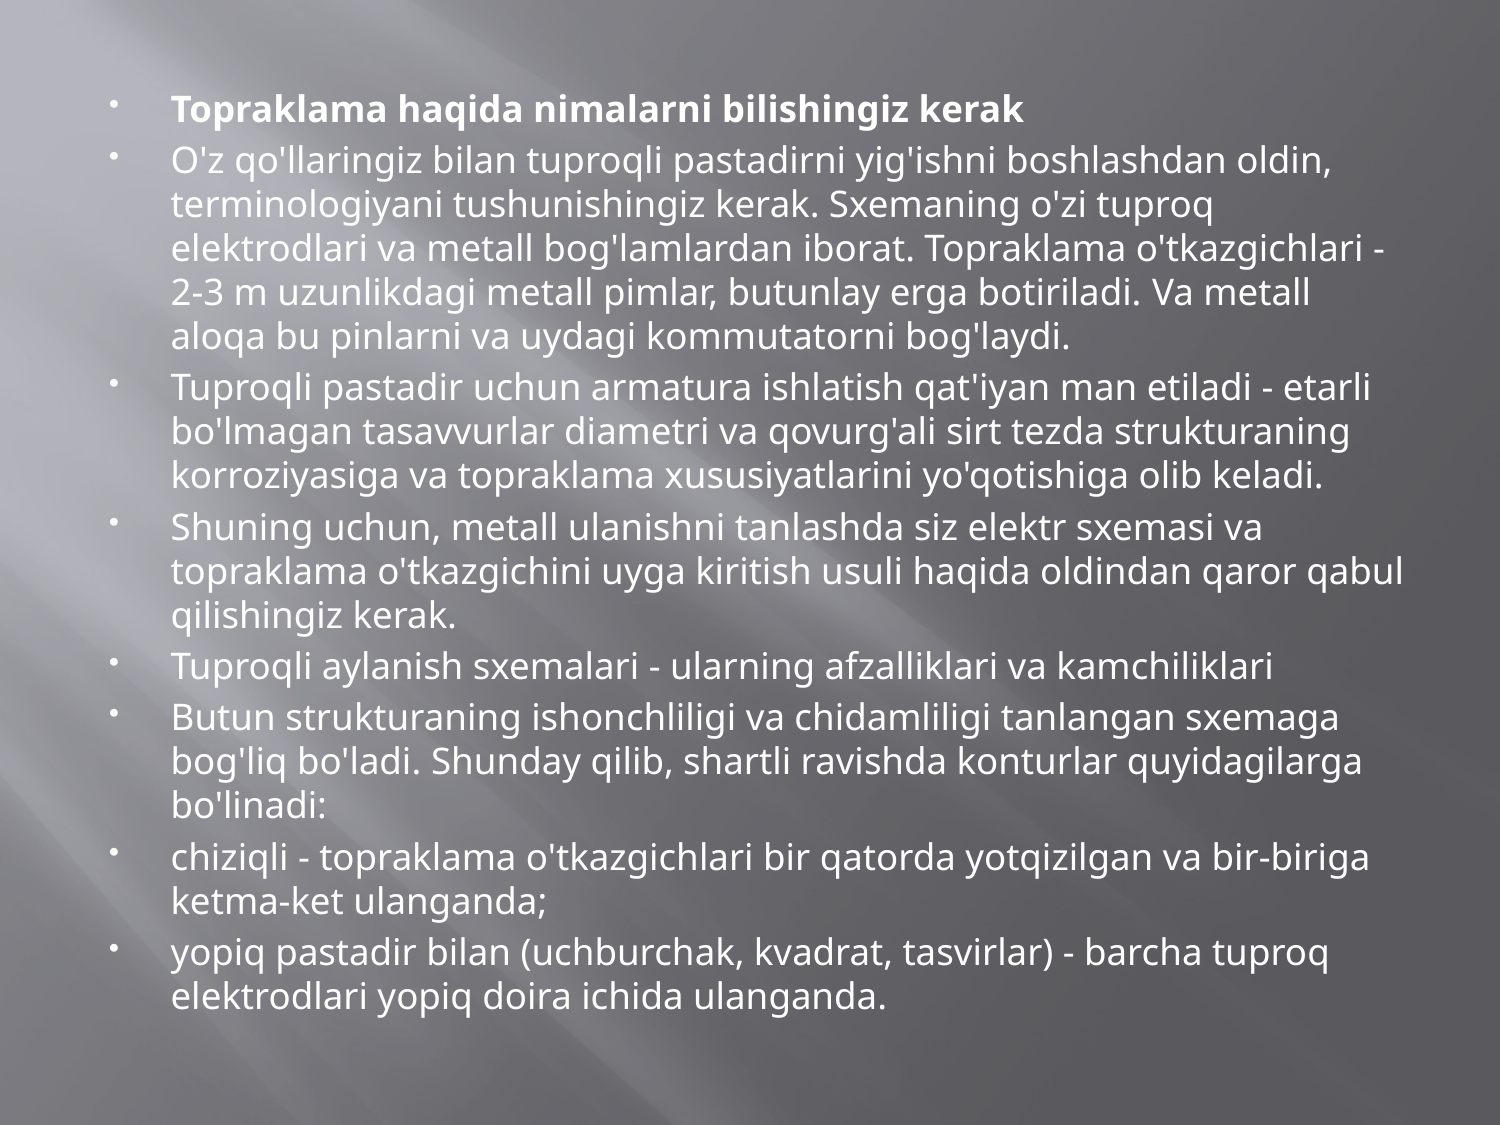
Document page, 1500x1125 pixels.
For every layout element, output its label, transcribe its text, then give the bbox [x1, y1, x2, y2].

list Topraklama haqida nimalarni bilishingiz kerak O'z qo'llaringiz bilan tuproqli pastadirni yig'ishni boshlashdan oldin, terminologiyani tushunishingiz kerak. Sxemaning o'zi tuproq elektrodlari va metall bog'lamlardan iborat. Topraklama o'tkazgichlari - 2-3 m uzunlikdagi metall pimlar, butunlay erga botiriladi. Va metall aloqa bu pinlarni va uydagi kommutatorni bog'laydi. Tuproqli pastadir uchun armatura ishlatish qat'iyan man etiladi - etarli bo'lmagan tasavvurlar diametri va qovurg'ali sirt tezda strukturaning korroziyasiga va topraklama xususiyatlarini yo'qotishiga olib keladi. Shuning uchun, metall ulanishni tanlashda siz elektr sxemasi va topraklama o'tkazgichini uyga kiritish usuli haqida oldindan qaror qabul qilishingiz kerak. Tuproqli aylanish sxemalari - ularning afzalliklari va kamchiliklari Butun strukturaning ishonchliligi va chidamliligi tanlangan sxemaga bog'liq bo'ladi. Shunday qilib, shartli ravishda konturlar quyidagilarga bo'linadi: chiziqli - topraklama o'tkazgichlari bir qatorda yotqizilgan va bir-biriga ketma-ket ulanganda; yopiq pastadir bilan (uchburchak, kvadrat, tasvirlar) - barcha tuproq elektrodlari yopiq doira ichida ulanganda. [75, 78, 1425, 1035]
